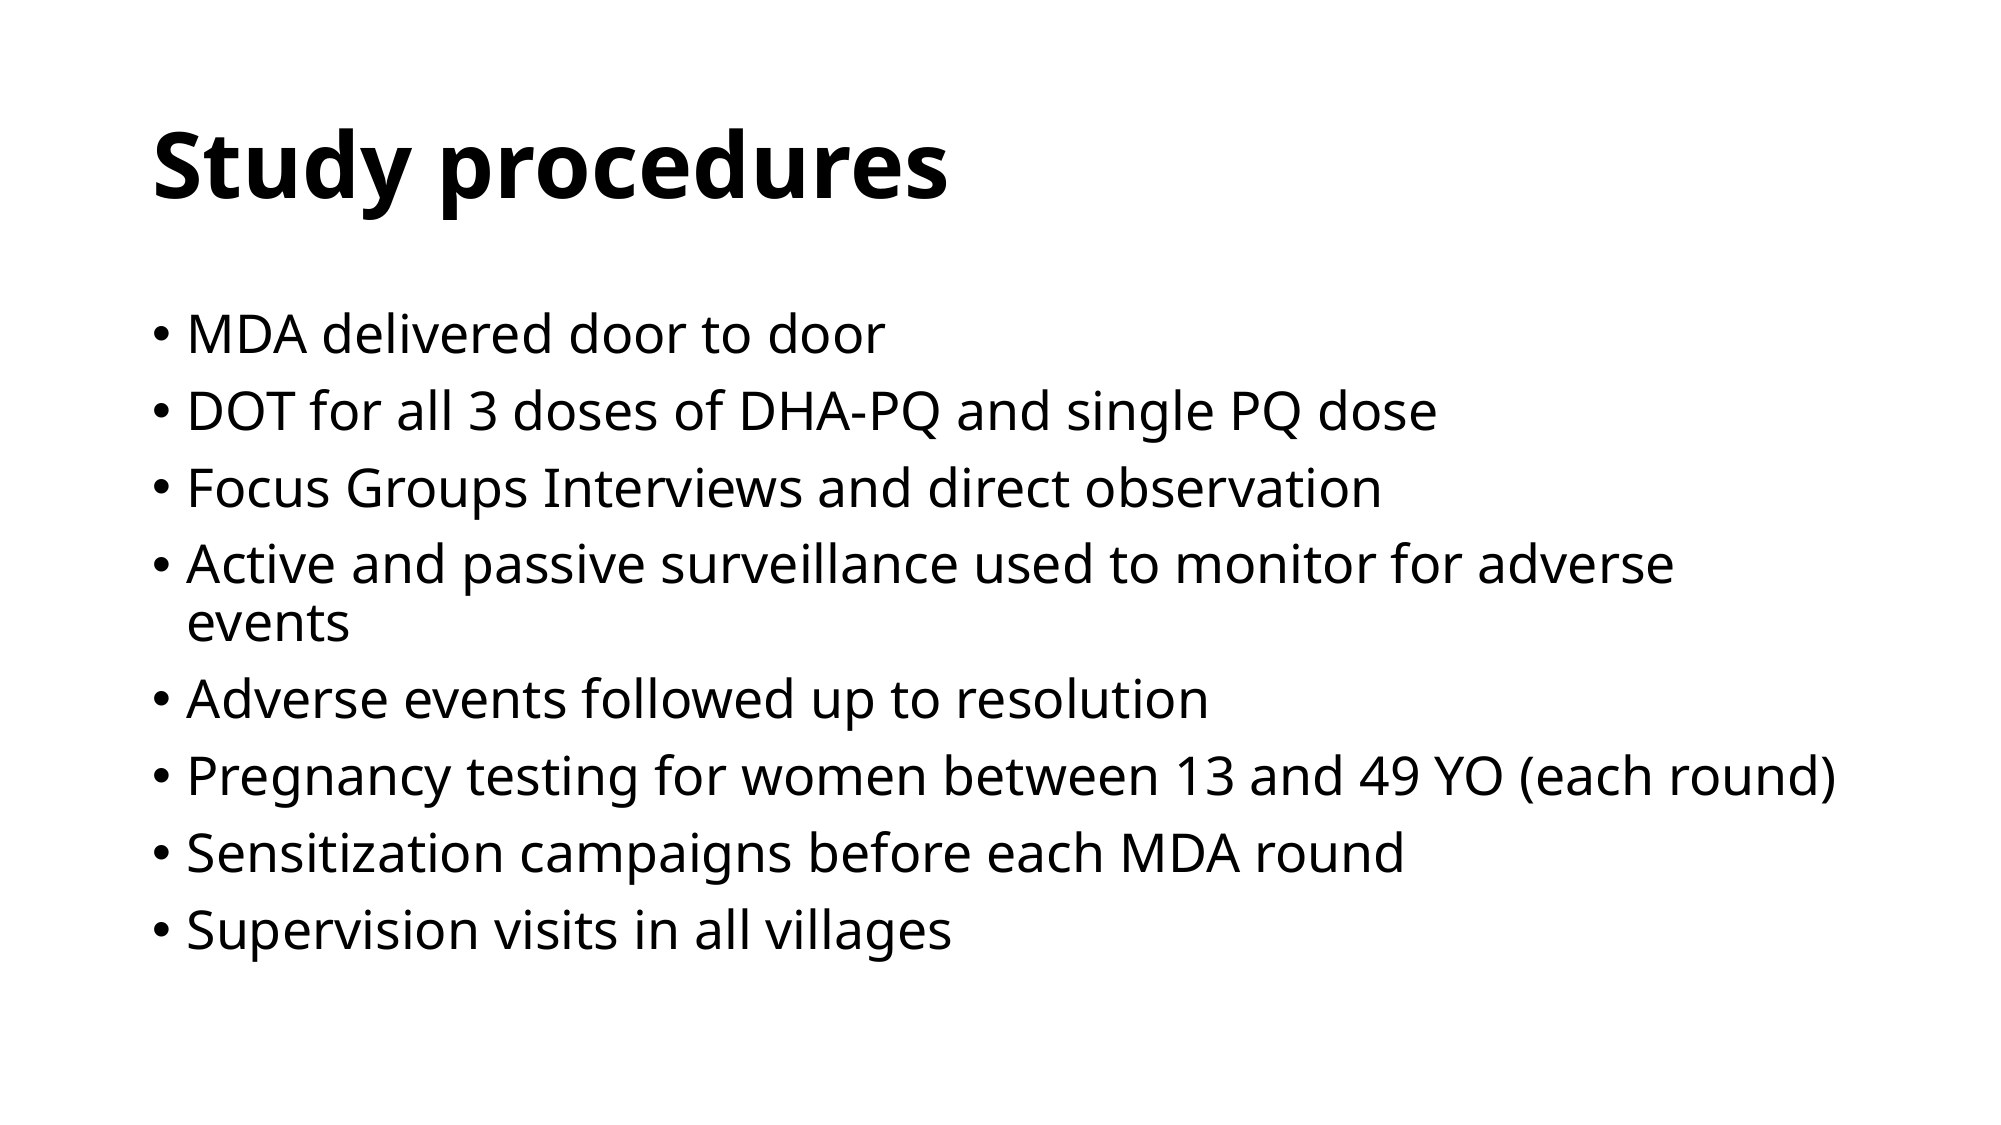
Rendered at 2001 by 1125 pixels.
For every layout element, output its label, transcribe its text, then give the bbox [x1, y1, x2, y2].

list MDA delivered door to door DOT for all 3 doses of DHA-PQ and single PQ dose Focus Groups Interviews and direct observation Active and passive surveillance used to monitor for adverse events Adverse events followed up to resolution Pregnancy testing for women between 13 and 49 YO (each round) Sensitization campaigns before each MDA round Supervision visits in all villages [137, 299, 1863, 1014]
title Study procedures [137, 59, 1863, 278]
